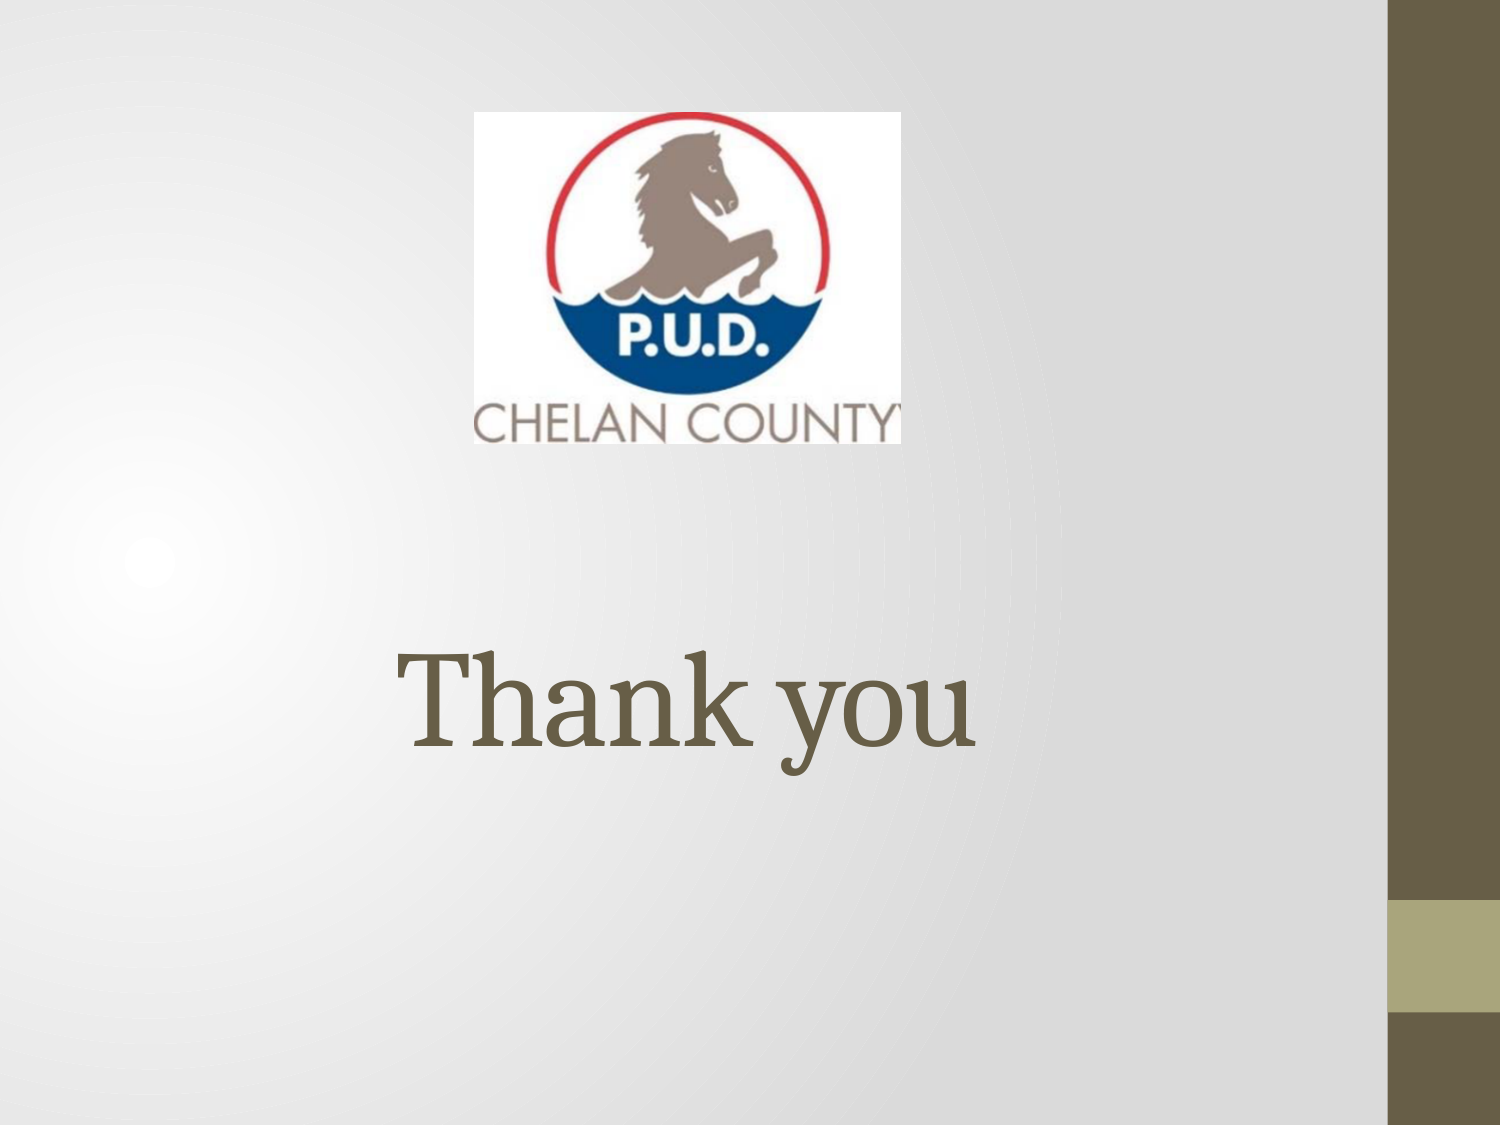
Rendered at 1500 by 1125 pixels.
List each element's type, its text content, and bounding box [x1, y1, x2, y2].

title Thank you [68, 612, 1307, 782]
picture [473, 111, 901, 444]
